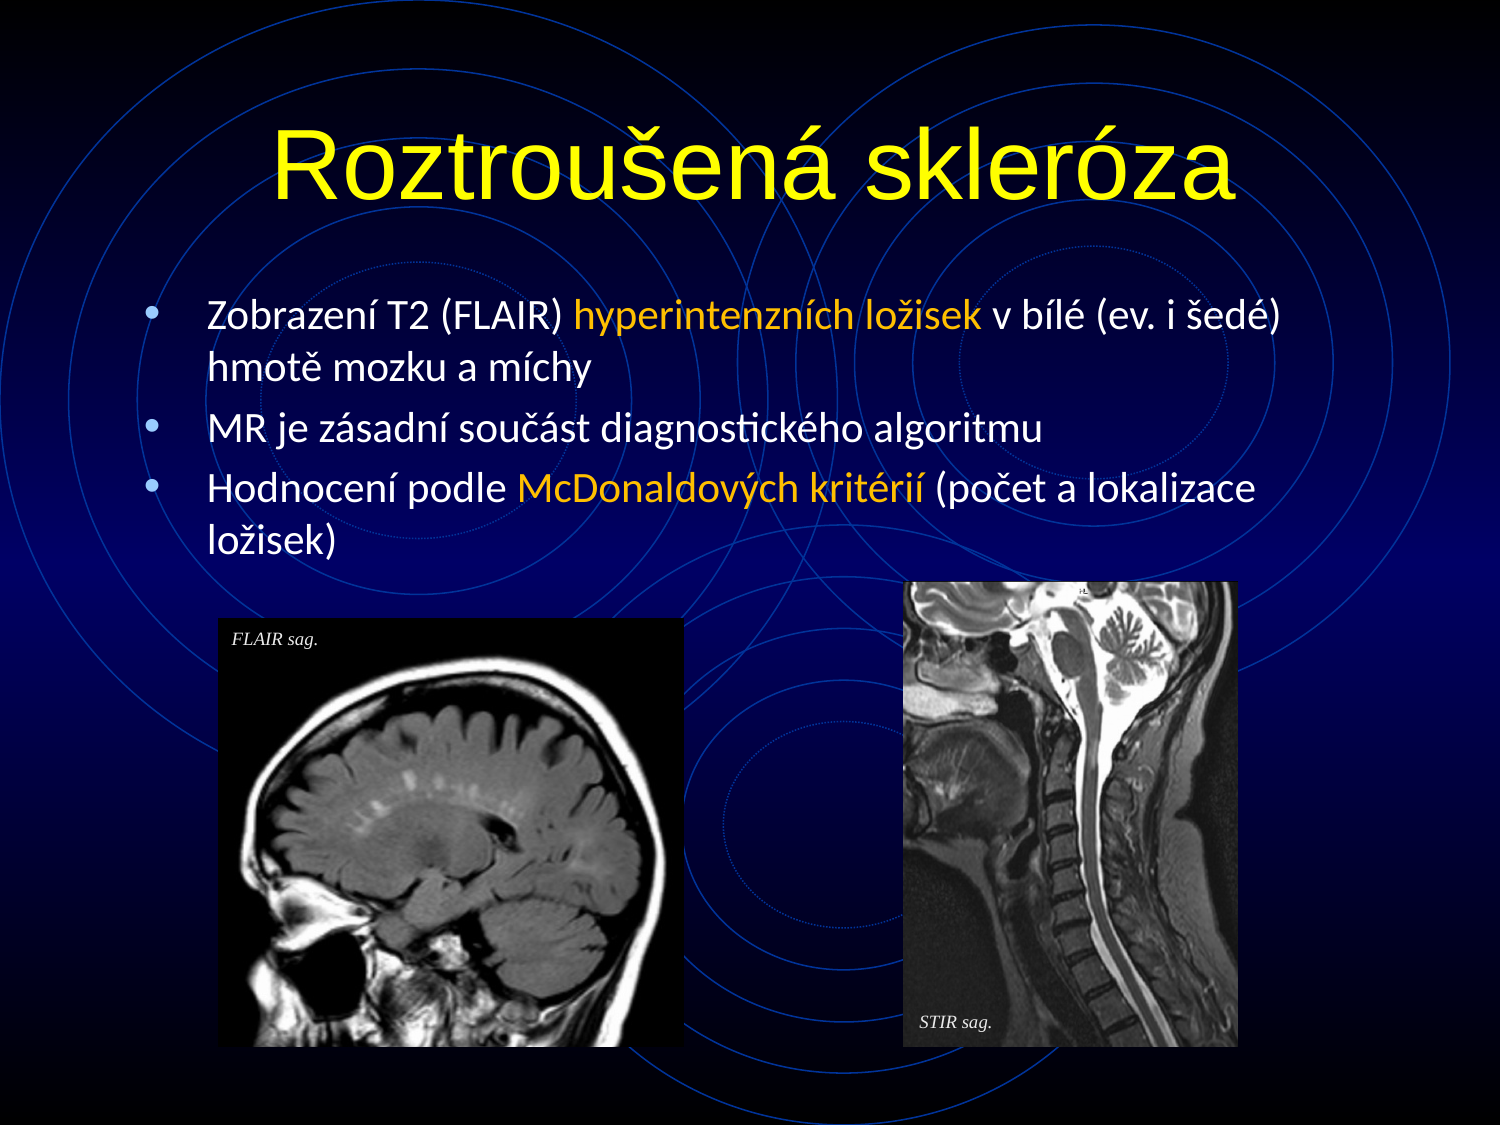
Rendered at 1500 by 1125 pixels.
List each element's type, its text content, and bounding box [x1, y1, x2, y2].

picture [903, 580, 1238, 1047]
title Roztroušená skleróza [135, 65, 1372, 254]
list Zobrazení T2 (FLAIR) hyperintenzních ložisek v bílé (ev. i šedé) hmotě mozku a míchy MR je zásadní součást diagnostického algoritmu Hodnocení podle McDonaldových kritérií (počet a lokalizace ložisek) [123, 278, 1372, 575]
picture [218, 618, 684, 1047]
